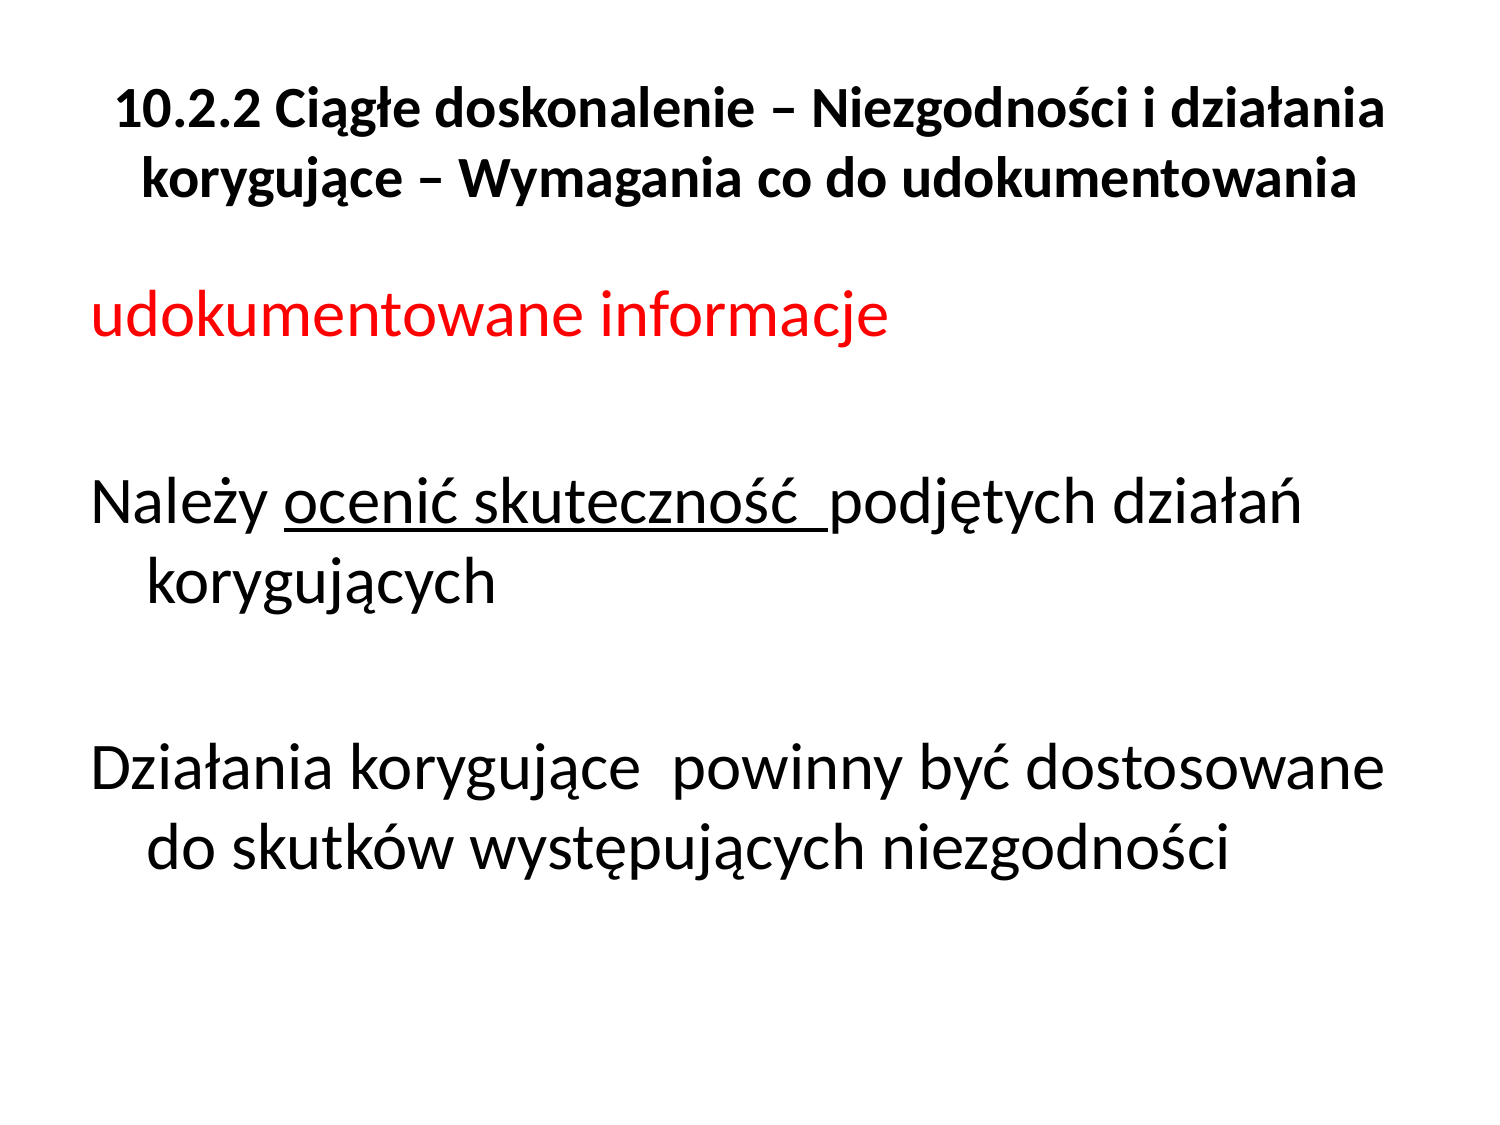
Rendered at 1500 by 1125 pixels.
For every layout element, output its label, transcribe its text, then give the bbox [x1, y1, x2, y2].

list udokumentowane informacje Należy ocenić skuteczność podjętych działań korygujących Działania korygujące powinny być dostosowane do skutków występujących niezgodności [75, 262, 1425, 1005]
title 10.2.2 Ciągłe doskonalenie – Niezgodności i działania korygujące – Wymagania co do udokumentowania [75, 45, 1425, 233]
